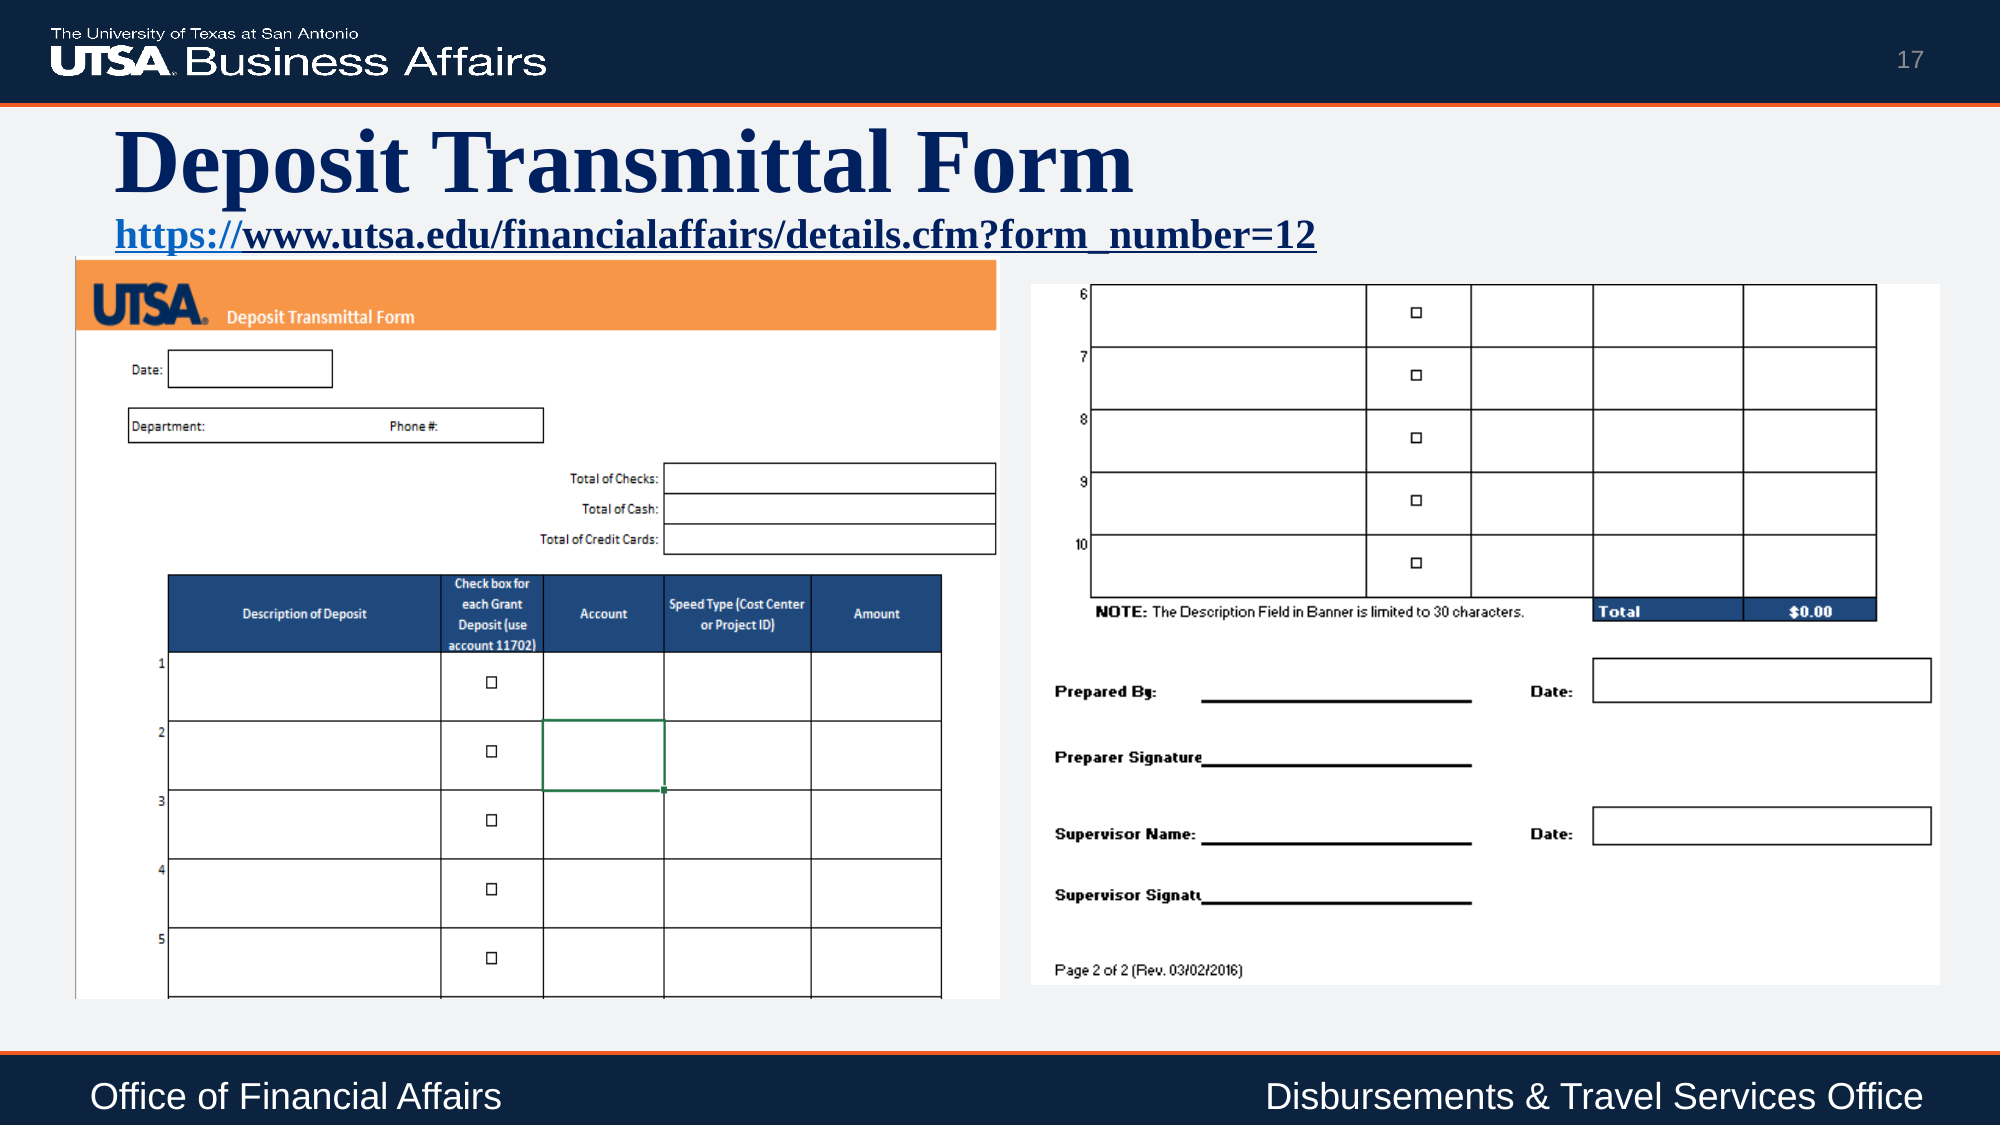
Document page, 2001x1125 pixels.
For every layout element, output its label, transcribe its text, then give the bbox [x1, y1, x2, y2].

slide_number 17 [1489, 28, 1940, 89]
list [74, 255, 1000, 999]
picture [51, 28, 546, 76]
text_box Office of Financial Affairs Disbursements & Travel Services Office [75, 1064, 2000, 1125]
title Deposit Transmittal Form https://www.utsa.edu/financialaffairs/details.cfm?form_number=12 [99, 106, 1900, 257]
picture [1031, 284, 1940, 985]
